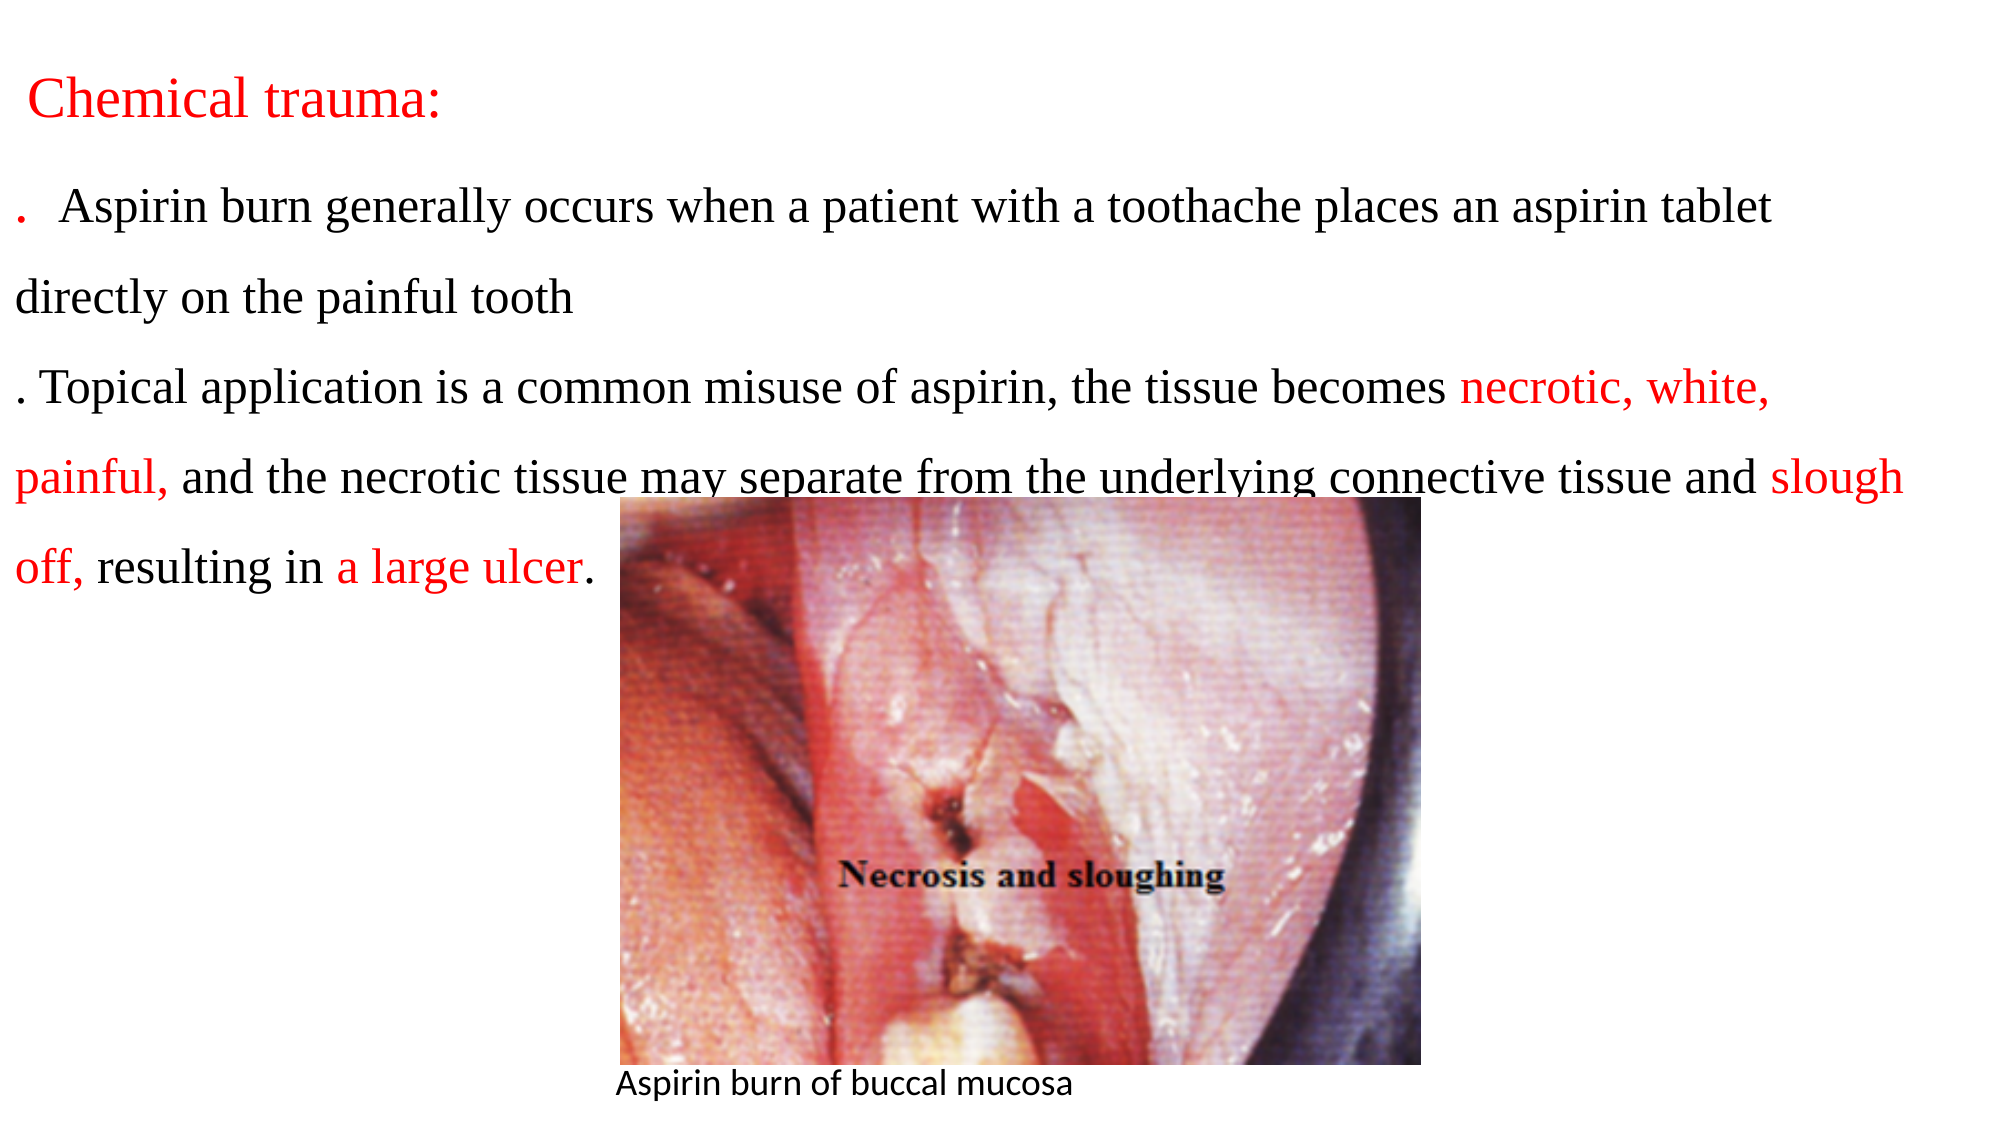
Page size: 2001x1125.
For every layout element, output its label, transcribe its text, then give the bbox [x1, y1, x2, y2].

text_box Aspirin burn of buccal mucosa [600, 1050, 1090, 1111]
text_box Chemical trauma: . Aspirin burn generally occurs when a patient with a toothache places an aspirin tablet directly on the painful tooth . Topical application is a common misuse of aspirin, the tissue becomes necrotic, white, painful, and the necrotic tissue may separate from the underlying connective tissue and slough off, resulting in a large ulcer. [0, 16, 1950, 692]
picture [620, 497, 1421, 1065]
